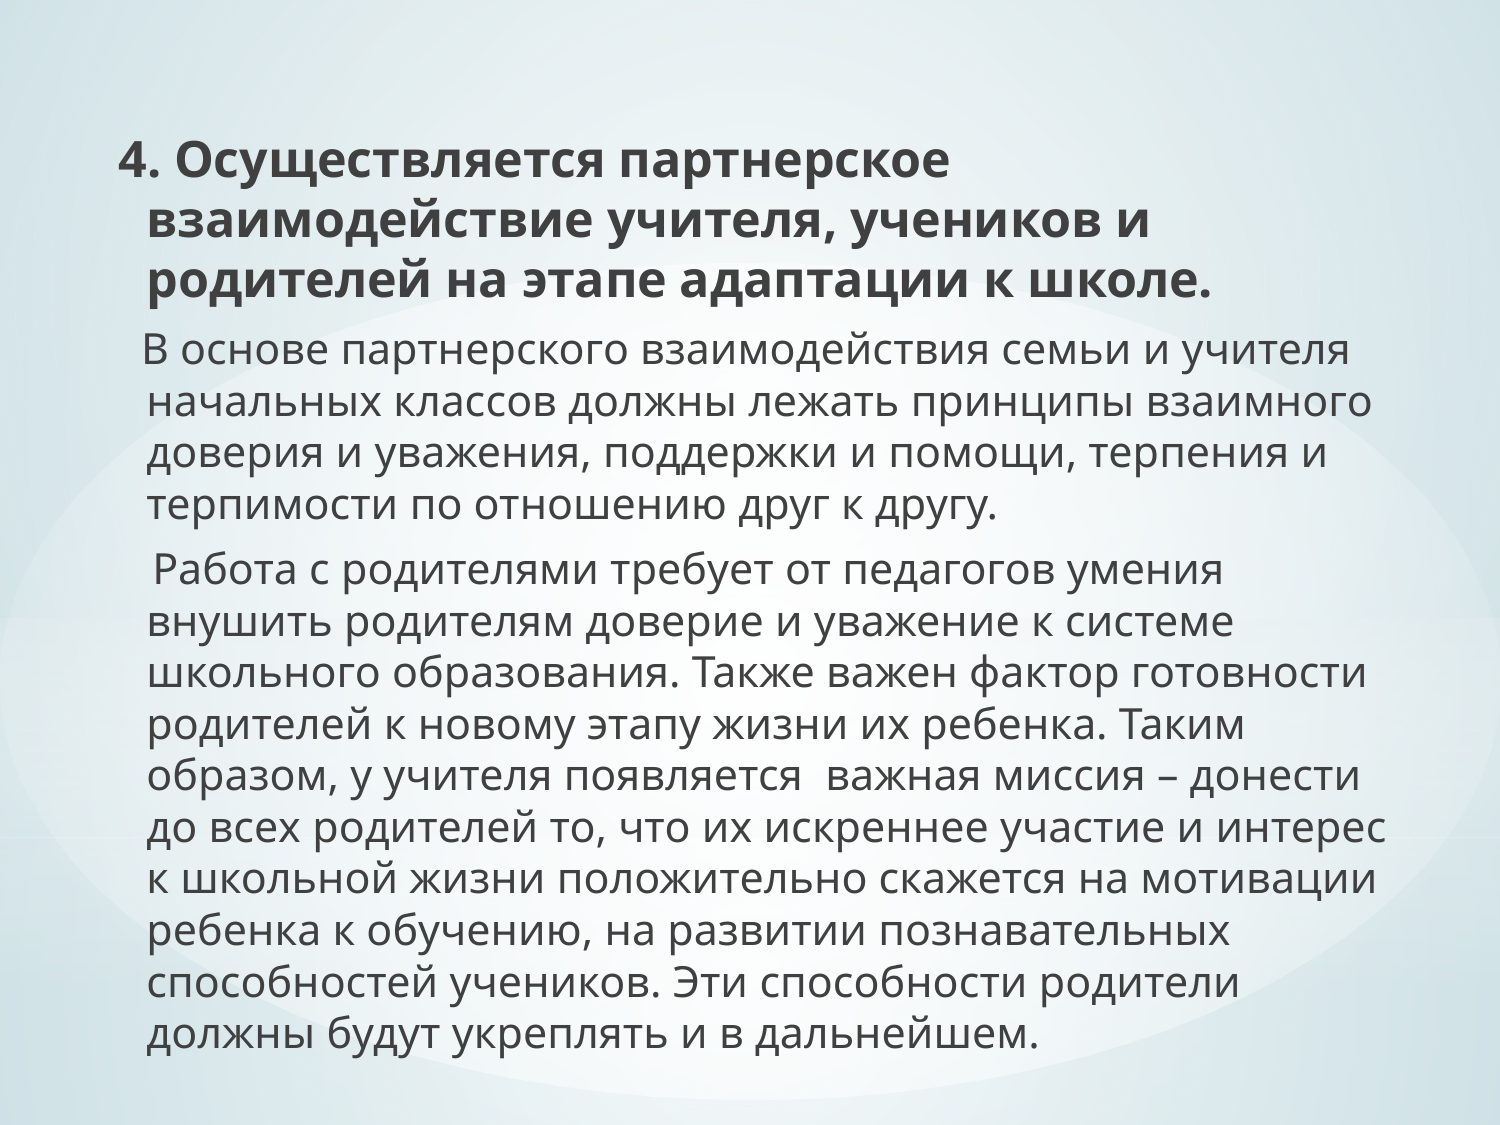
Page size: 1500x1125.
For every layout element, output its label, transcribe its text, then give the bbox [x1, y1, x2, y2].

list 4. Осуществляется партнерское взаимодействие учителя, учеников и родителей на этапе адаптации к школе. В основе партнерского взаимодействия семьи и учителя начальных классов должны лежать принципы взаимного доверия и уважения, поддержки и помощи, терпения и терпимости по отношению друг к другу. Работа с родителями требует от педагогов умения внушить родителям доверие и уважение к системе школьного образования. Также важен фактор готовности родителей к новому этапу жизни их ребенка. Таким образом, у учителя появляется важная миссия – донести до всех родителей то, что их искреннее участие и интерес к школьной жизни положительно скажется на мотивации ребенка к обучению, на развитии познавательных способностей учеников. Эти способности родители должны будут укреплять и в дальнейшем. [96, 120, 1427, 1074]
